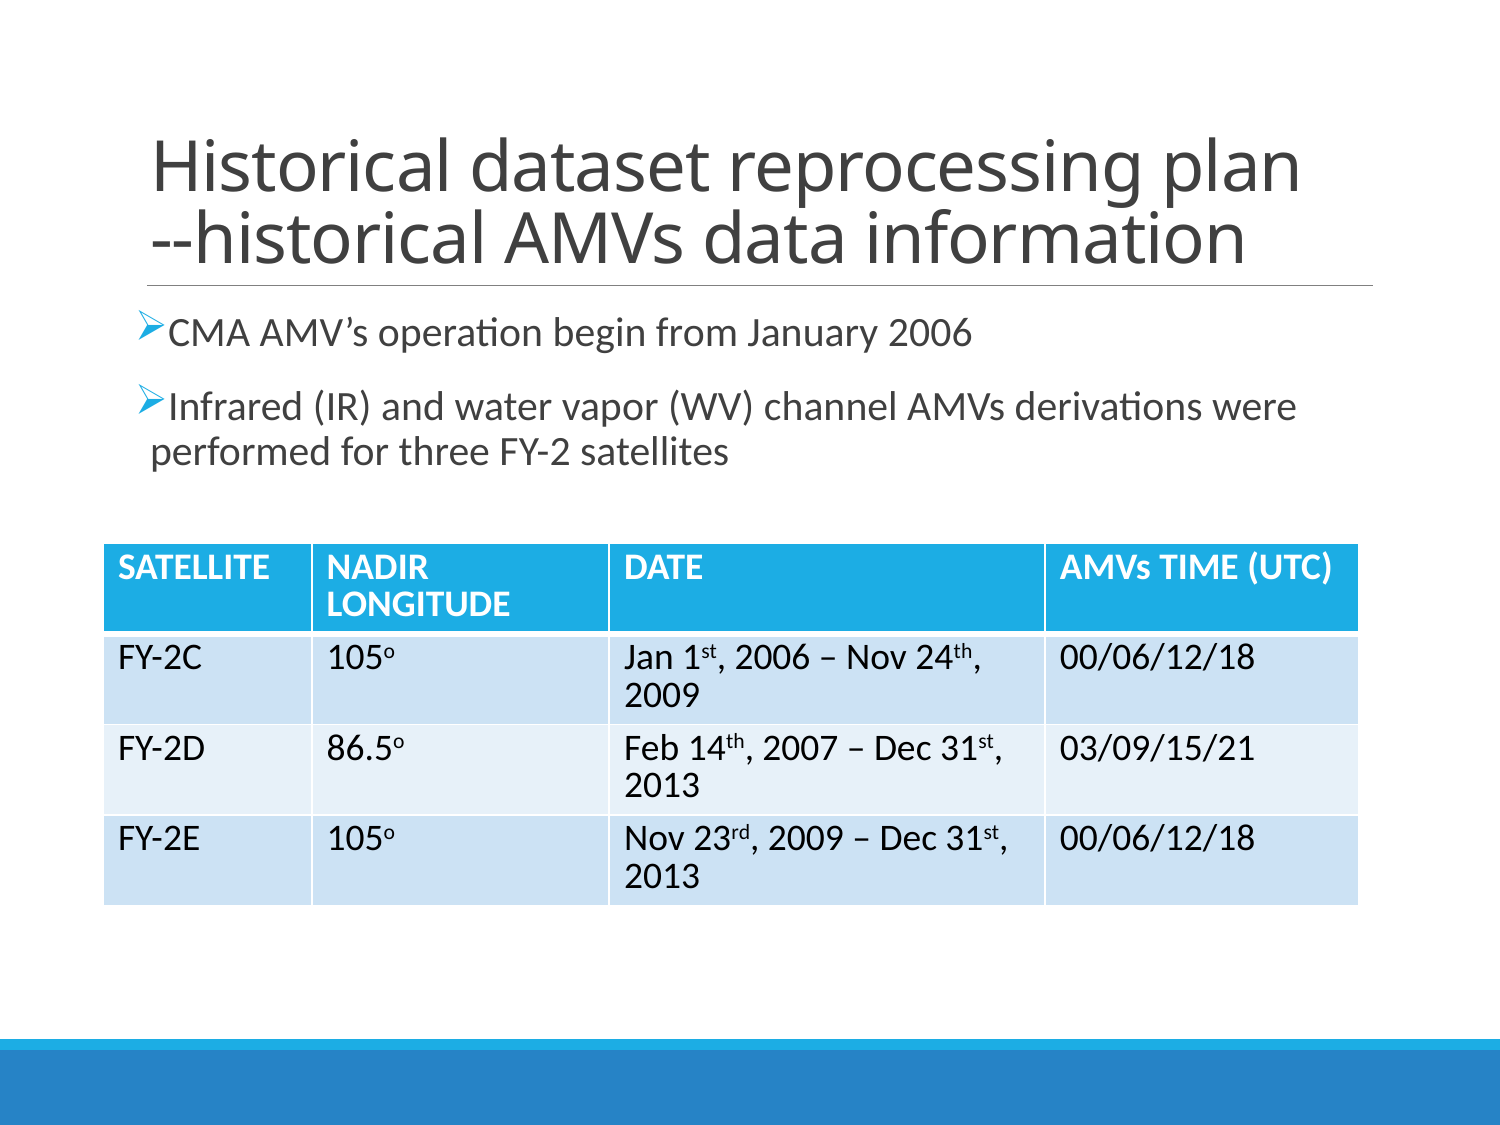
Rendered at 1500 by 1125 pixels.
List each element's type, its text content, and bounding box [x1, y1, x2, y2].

table_cell Jan 1st, 2006 – Nov 24th, 2009 [610, 637, 1044, 724]
list CMA AMV’s operation begin from January 2006 Infrared (IR) and water vapor (WV) channel AMVs derivations were performed for three FY-2 satellites [135, 302, 1373, 963]
table_cell 03/09/15/21 [1046, 725, 1358, 814]
table_cell 105o [313, 637, 608, 724]
table_header DATE [610, 544, 1044, 631]
table_header NADIR LONGITUDE [313, 544, 608, 631]
table_cell FY-2D [104, 725, 311, 814]
table_header SATELLITE [104, 544, 311, 631]
table_cell 105o [313, 816, 608, 905]
table_cell FY-2C [104, 637, 311, 724]
table_cell Feb 14th, 2007 – Dec 31st, 2013 [610, 725, 1044, 814]
table_header AMVs TIME (UTC) [1046, 544, 1358, 631]
table_cell 00/06/12/18 [1046, 816, 1358, 905]
table_cell Nov 23rd, 2009 – Dec 31st, 2013 [610, 816, 1044, 905]
table_cell 86.5o [313, 725, 608, 814]
table_cell FY-2E [104, 816, 311, 905]
title Historical dataset reprocessing plan --historical AMVs data information [135, 47, 1373, 285]
table_cell 00/06/12/18 [1046, 637, 1358, 724]
